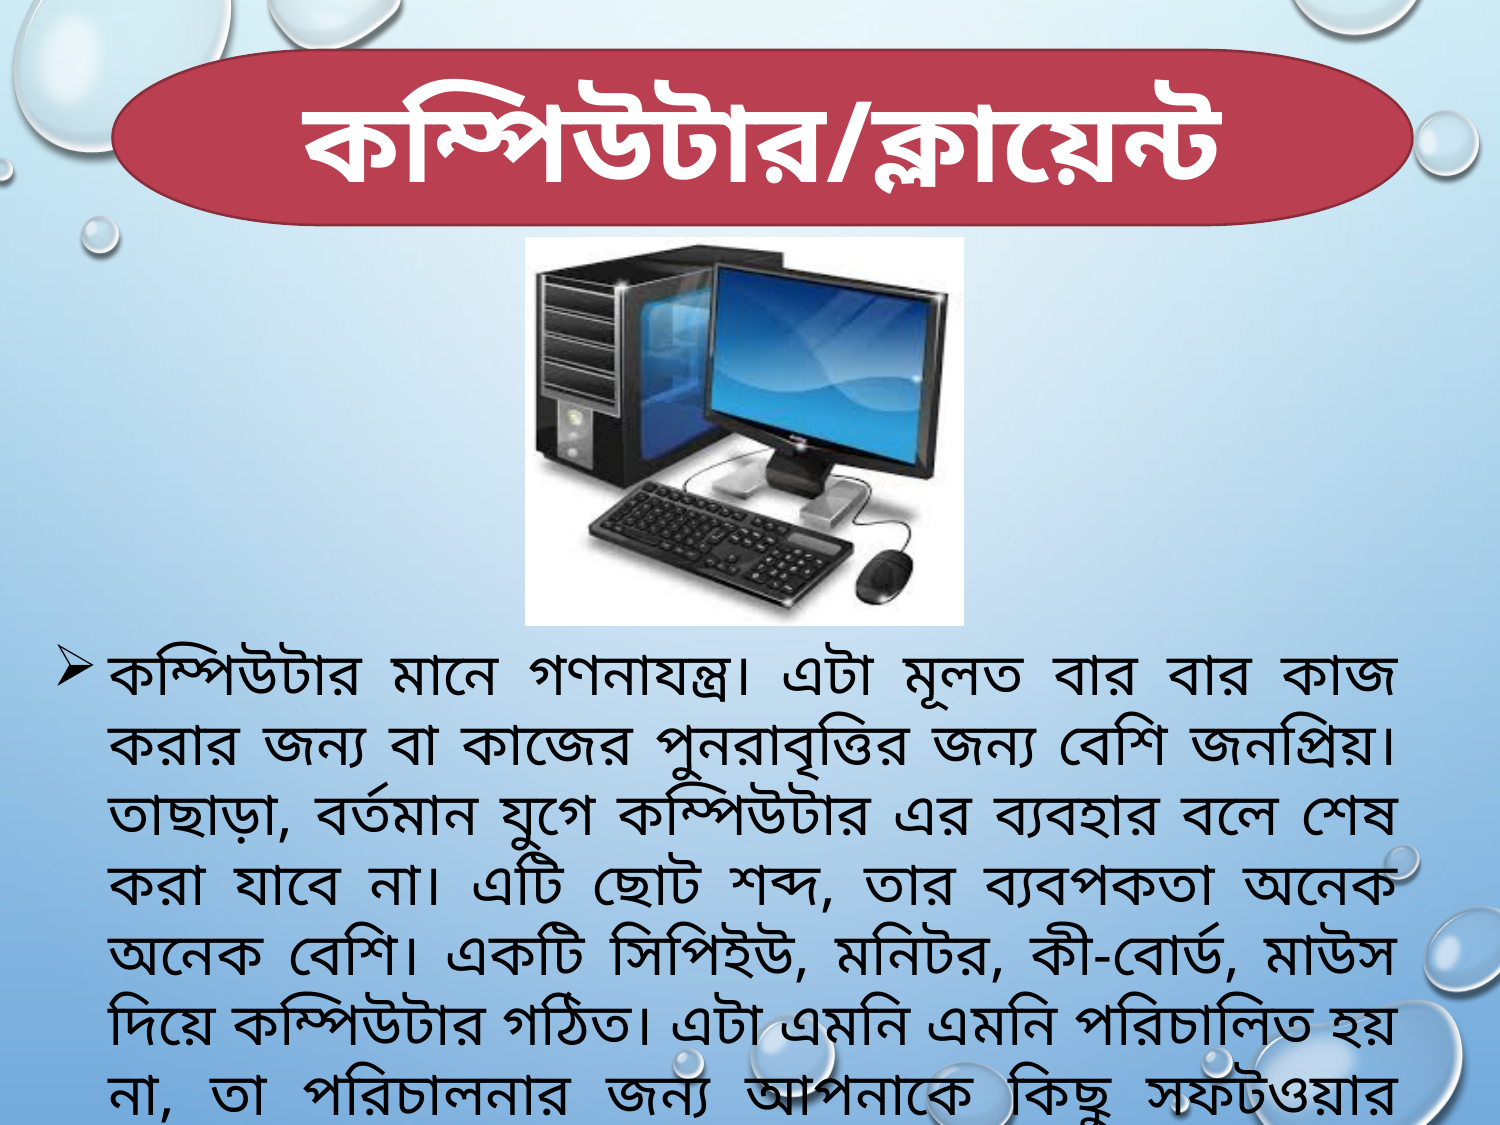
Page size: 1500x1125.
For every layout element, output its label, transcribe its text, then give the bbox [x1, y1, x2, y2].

picture [0, 0, 1500, 1125]
text_box কম্পিউটার মানে গণনাযন্ত্র। এটা মূলত বার বার কাজ করার জন্য বা কাজের পুনরাবৃত্তির জন্য বেশি জনপ্রিয়। তাছাড়া, বর্তমান যুগে কম্পিউটার এর ব্যবহার বলে শেষ করা যাবে না। এটি ছোট শব্দ, তার ব্যবপকতা অনেক অনেক বেশি। একটি সিপিইউ, মনিটর, কী-বোর্ড, মাউস দিয়ে কম্পিউটার গঠিত। এটা এমনি এমনি পরিচালিত হয় না, তা পরিচালনার জন্য আপনাকে কিছু সফটওয়ার লাগে,যা আপনার প্রয়োজন মতে ইন্সটল করে নিতে হবে। [37, 630, 1413, 1125]
text_box কম্পিউটার/ক্লায়েন্ট [111, 48, 1414, 227]
